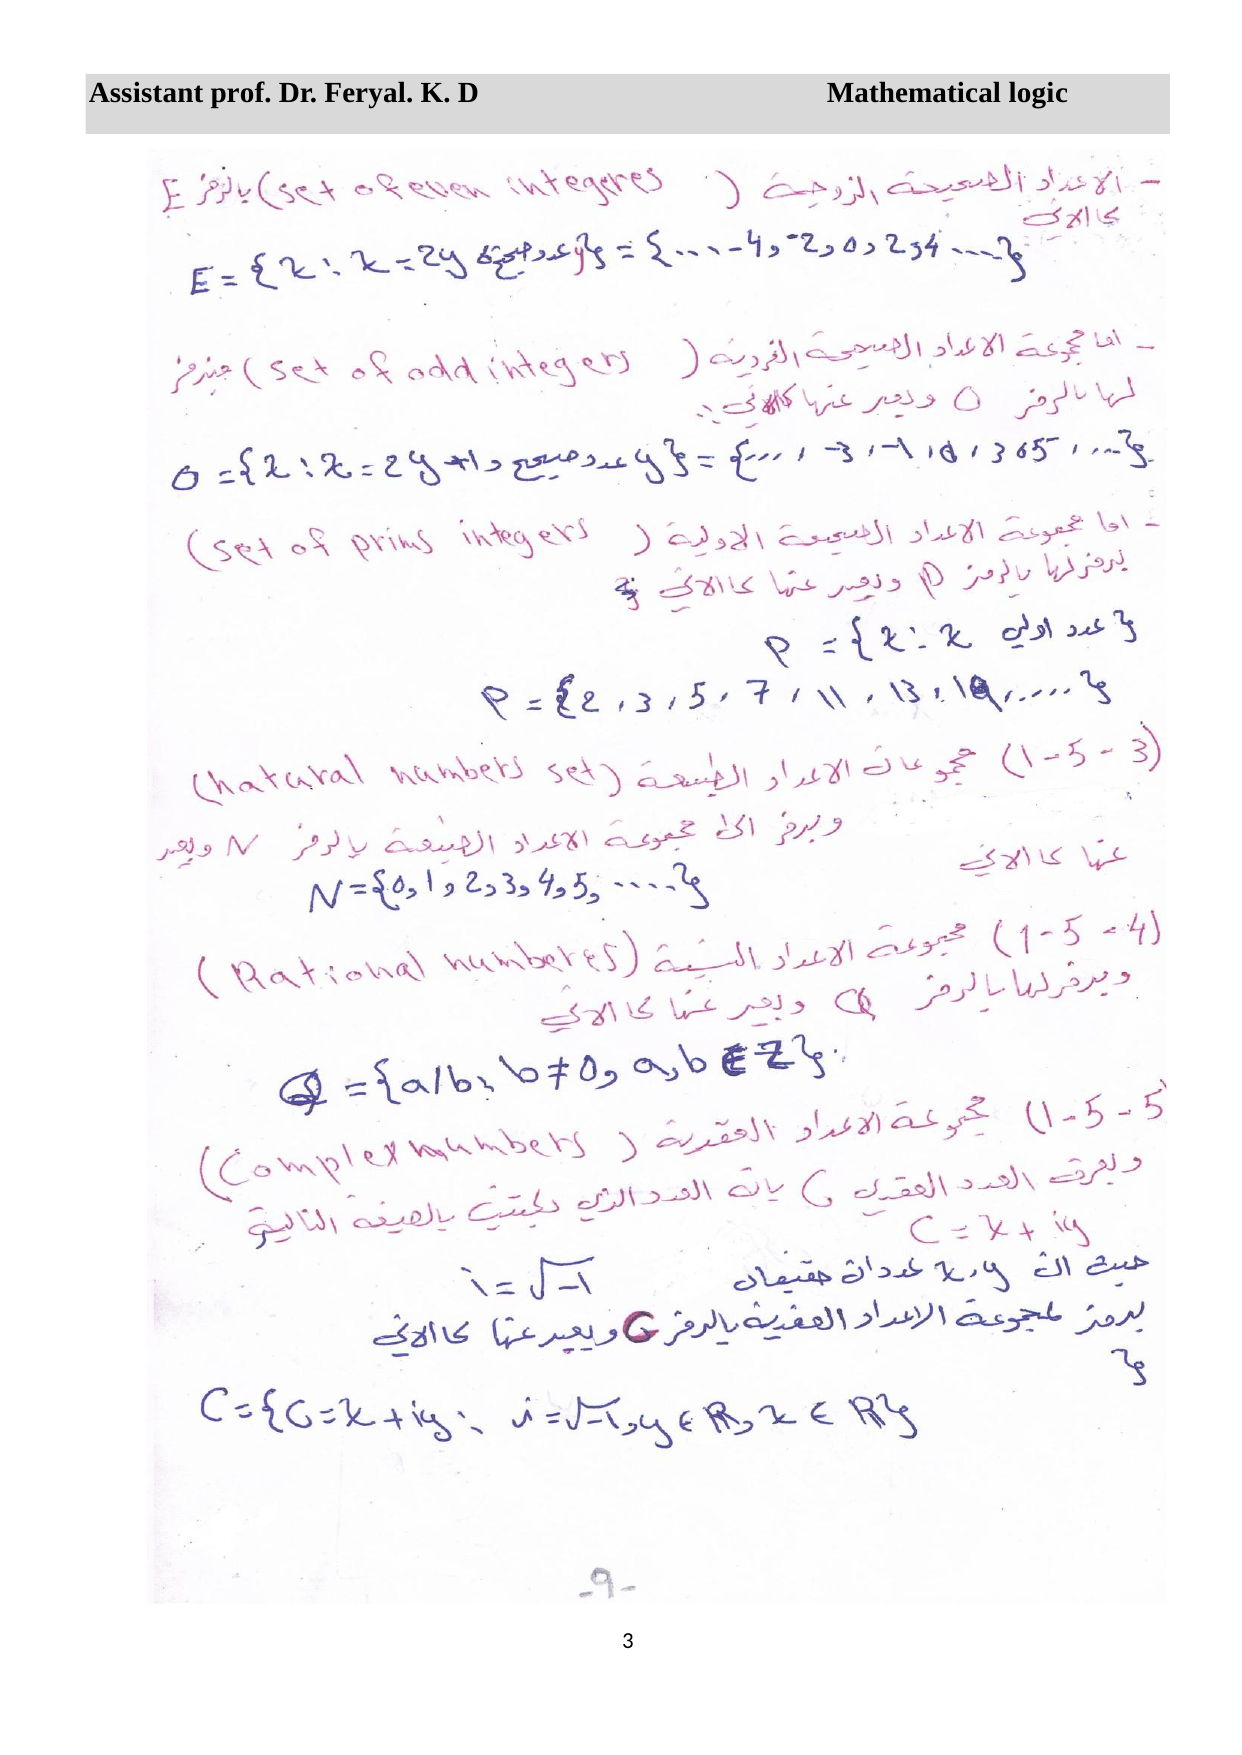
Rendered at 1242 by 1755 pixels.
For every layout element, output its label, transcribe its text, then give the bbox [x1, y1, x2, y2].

text_box Assistant prof. Dr. Feryal. K. D Mathematical logic [85, 73, 1170, 134]
text_box 3 [620, 1626, 640, 1654]
text_box [147, 149, 1167, 1604]
